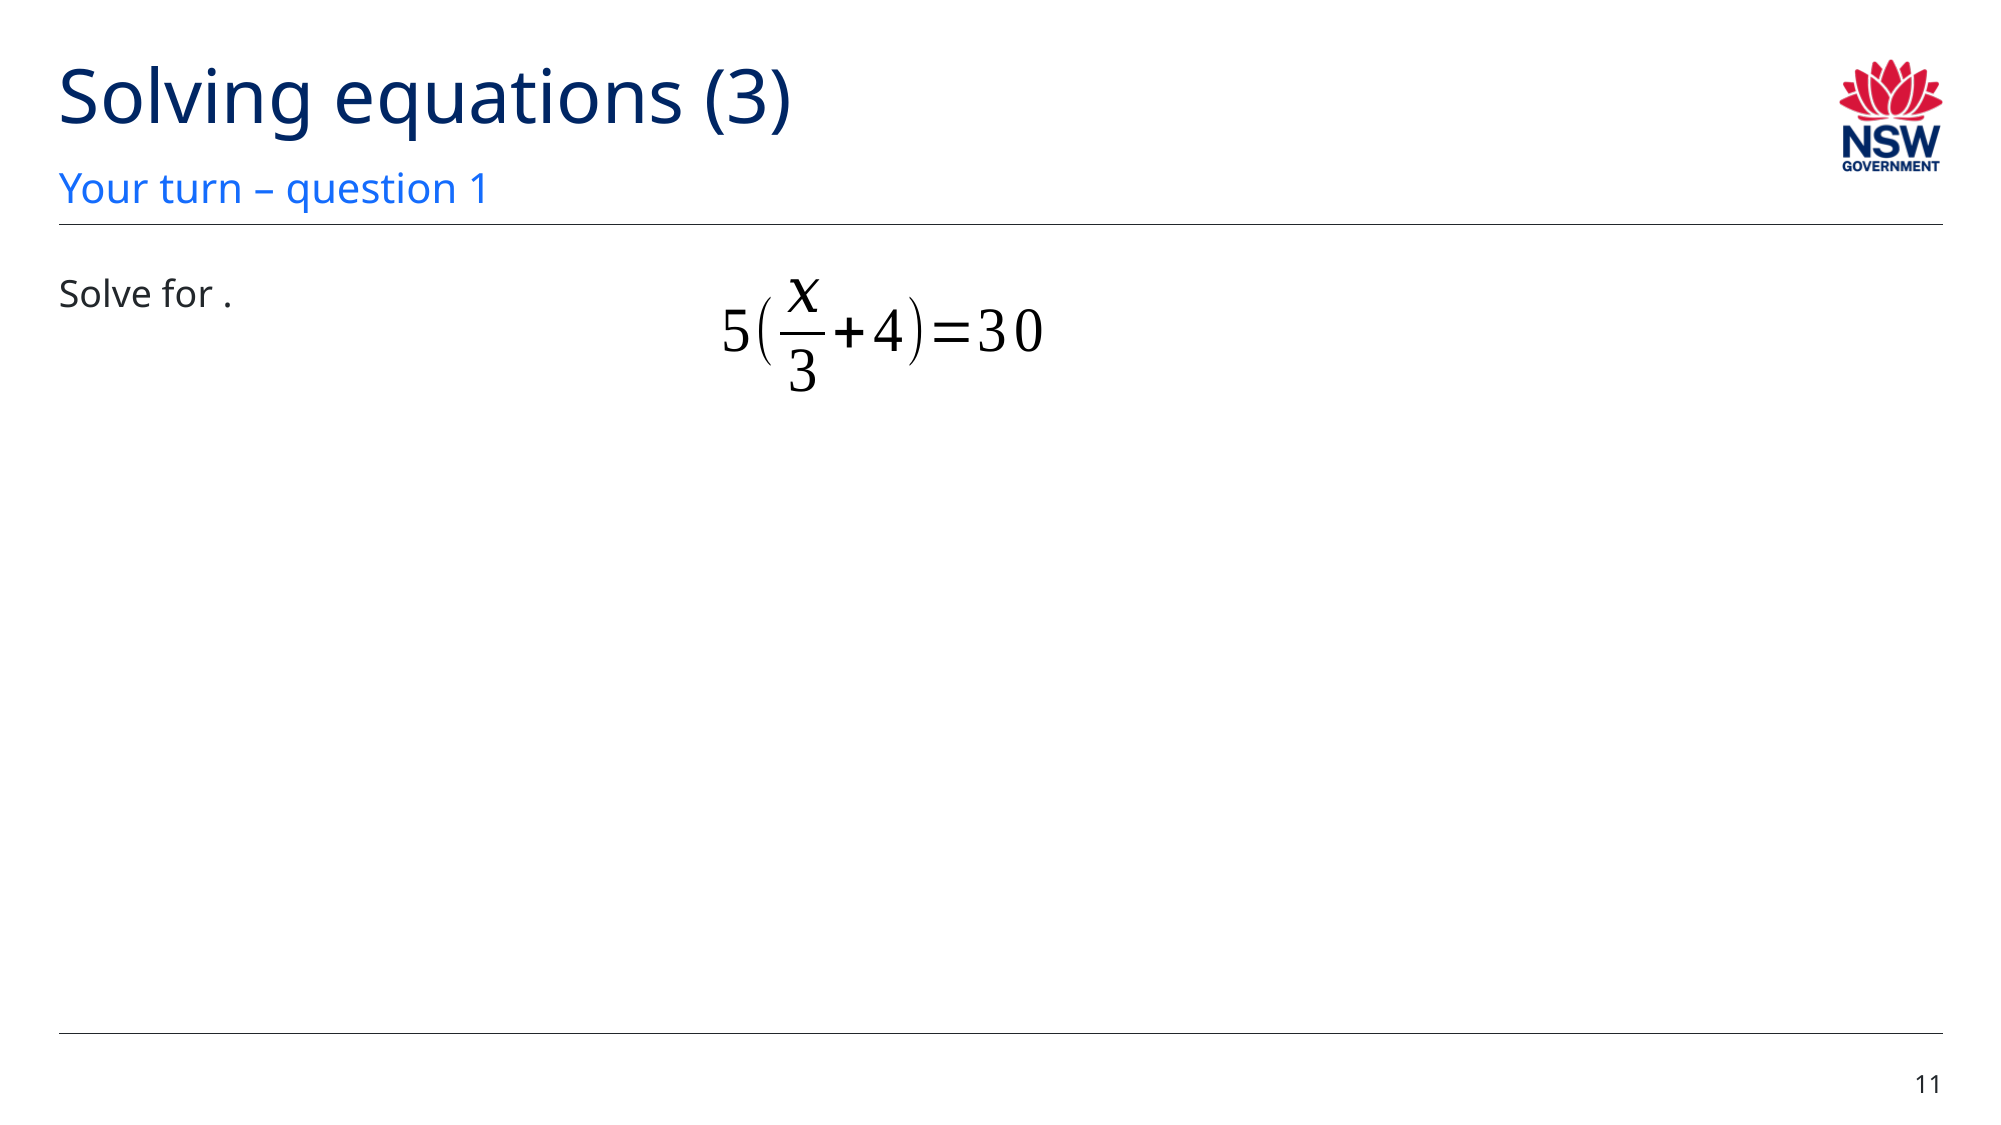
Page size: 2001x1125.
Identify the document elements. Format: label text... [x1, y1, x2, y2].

list Your turn – question 1 [59, 161, 1713, 212]
slide_number 11 [1824, 1068, 1943, 1099]
picture [1839, 59, 1943, 172]
title Solving equations (3) [59, 59, 1713, 149]
